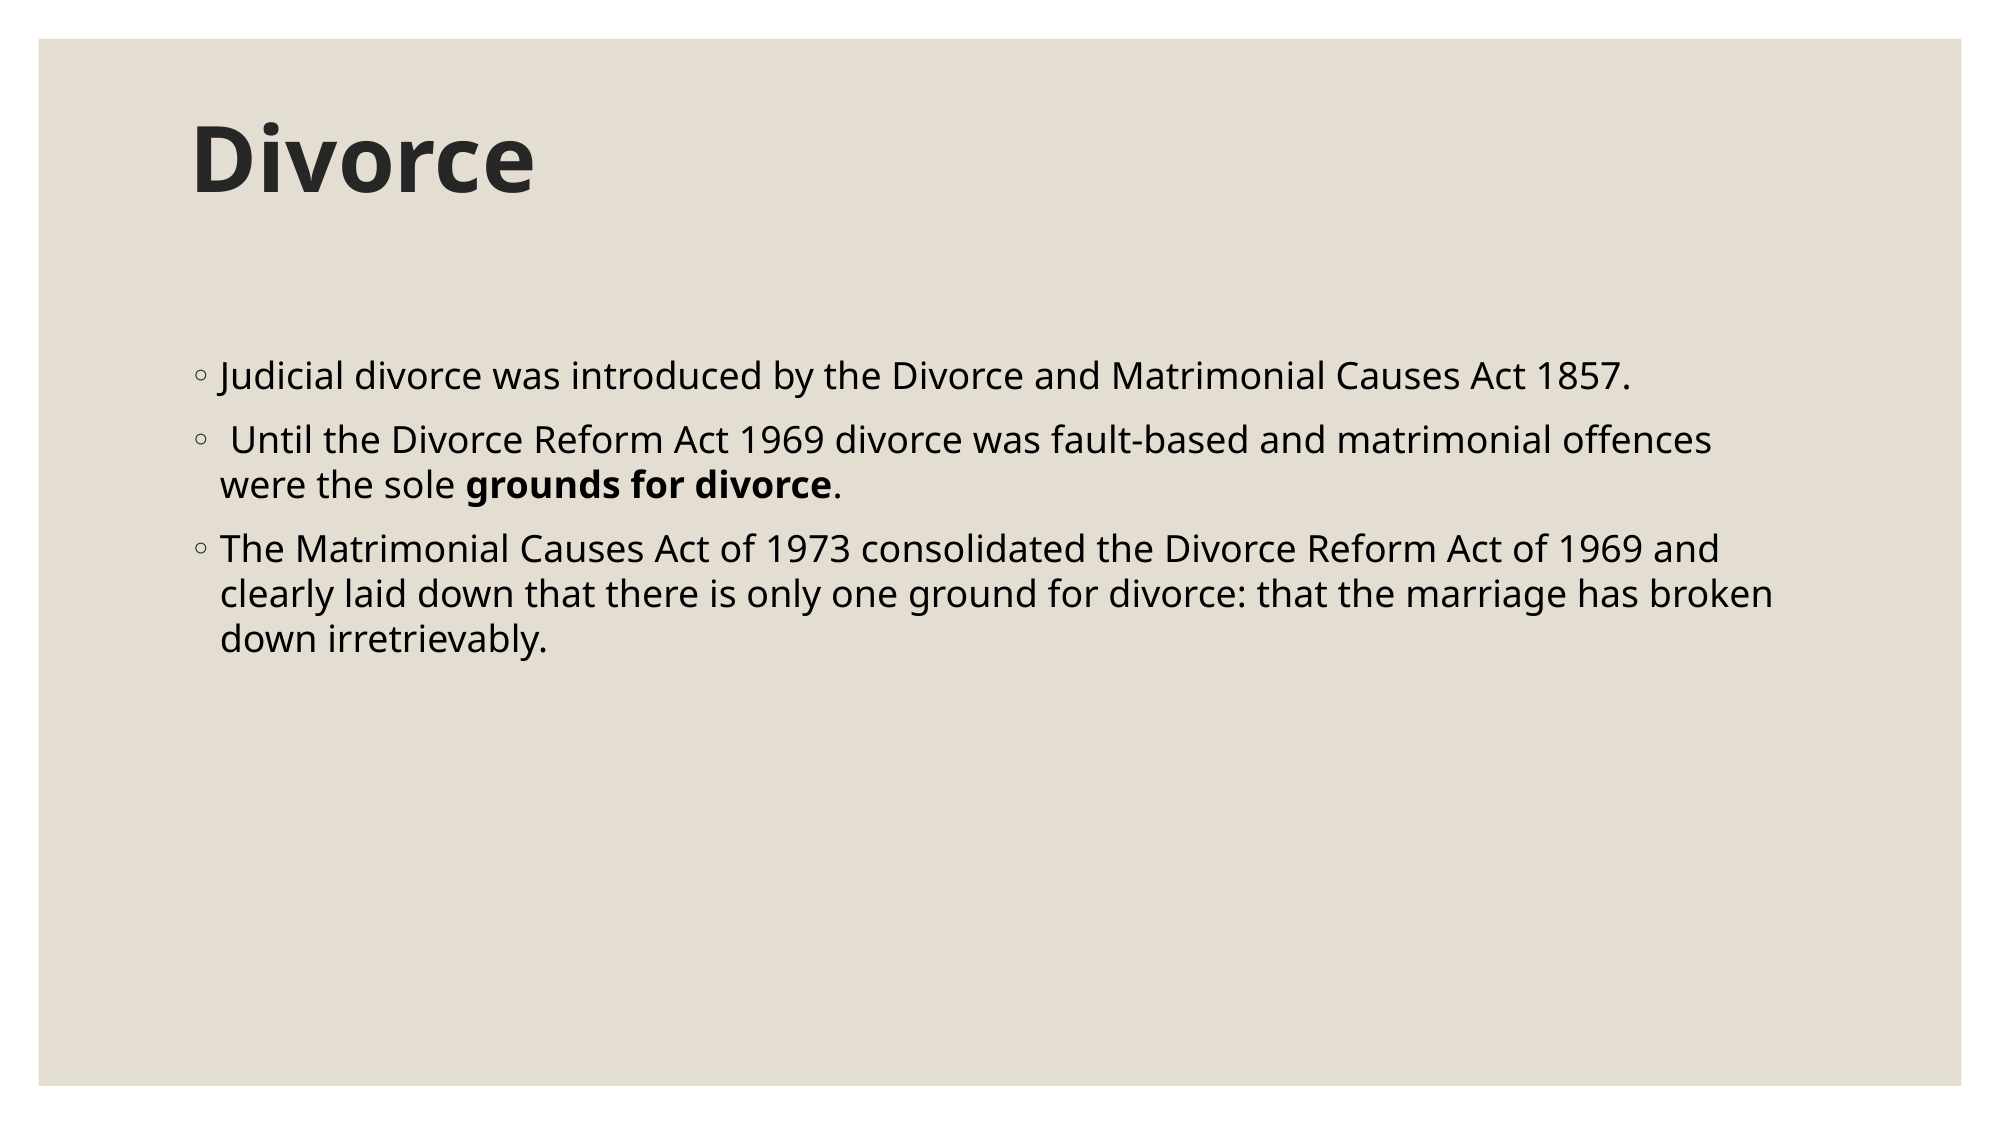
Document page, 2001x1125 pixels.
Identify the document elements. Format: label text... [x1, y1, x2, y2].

title Divorce [174, 105, 1825, 331]
list Judicial divorce was introduced by the Divorce and Matrimonial Causes Act 1857. Until the Divorce Reform Act 1969 divorce was fault-based and matrimonial offences were the sole grounds for divorce. The Matrimonial Causes Act of 1973 consolidated the Divorce Reform Act of 1969 and clearly laid down that there is only one ground for divorce: that the marriage has broken down irretrievably. [174, 345, 1825, 990]
